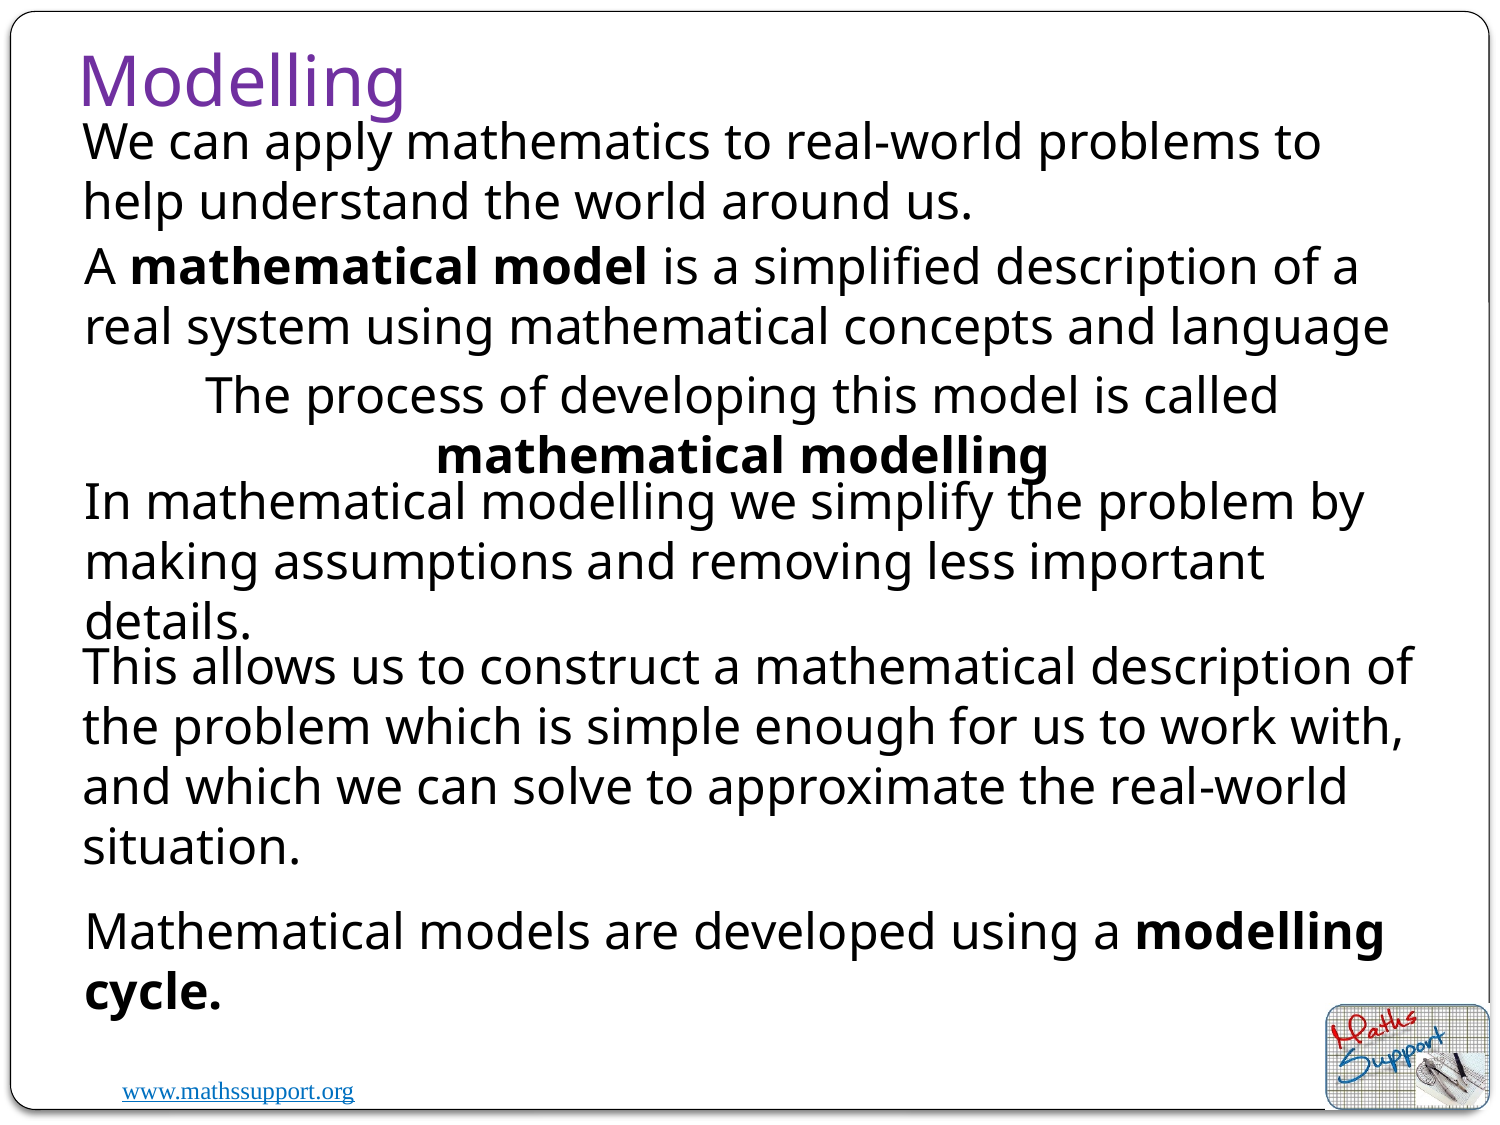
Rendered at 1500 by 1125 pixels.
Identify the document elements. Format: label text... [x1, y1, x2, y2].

text_box A mathematical model is a simplified description of a real system using mathematical concepts and language [69, 227, 1452, 363]
text_box The process of developing this model is called mathematical modelling [34, 356, 1453, 491]
text_box In mathematical modelling we simplify the problem by making assumptions and removing less important details. [69, 462, 1452, 658]
text_box Mathematical models are developed using a modelling cycle. [69, 892, 1431, 1027]
picture [1325, 1003, 1490, 1110]
text_box [130, 1074, 414, 1109]
text_box This allows us to construct a mathematical description of the problem which is simple enough for us to work with, and which we can solve to approximate the real-world situation. [67, 627, 1438, 882]
title Modelling [62, 28, 1238, 136]
text_box We can apply mathematics to real-world problems to help understand the world around us. [67, 102, 1419, 237]
text_box [1324, 1004, 1488, 1106]
